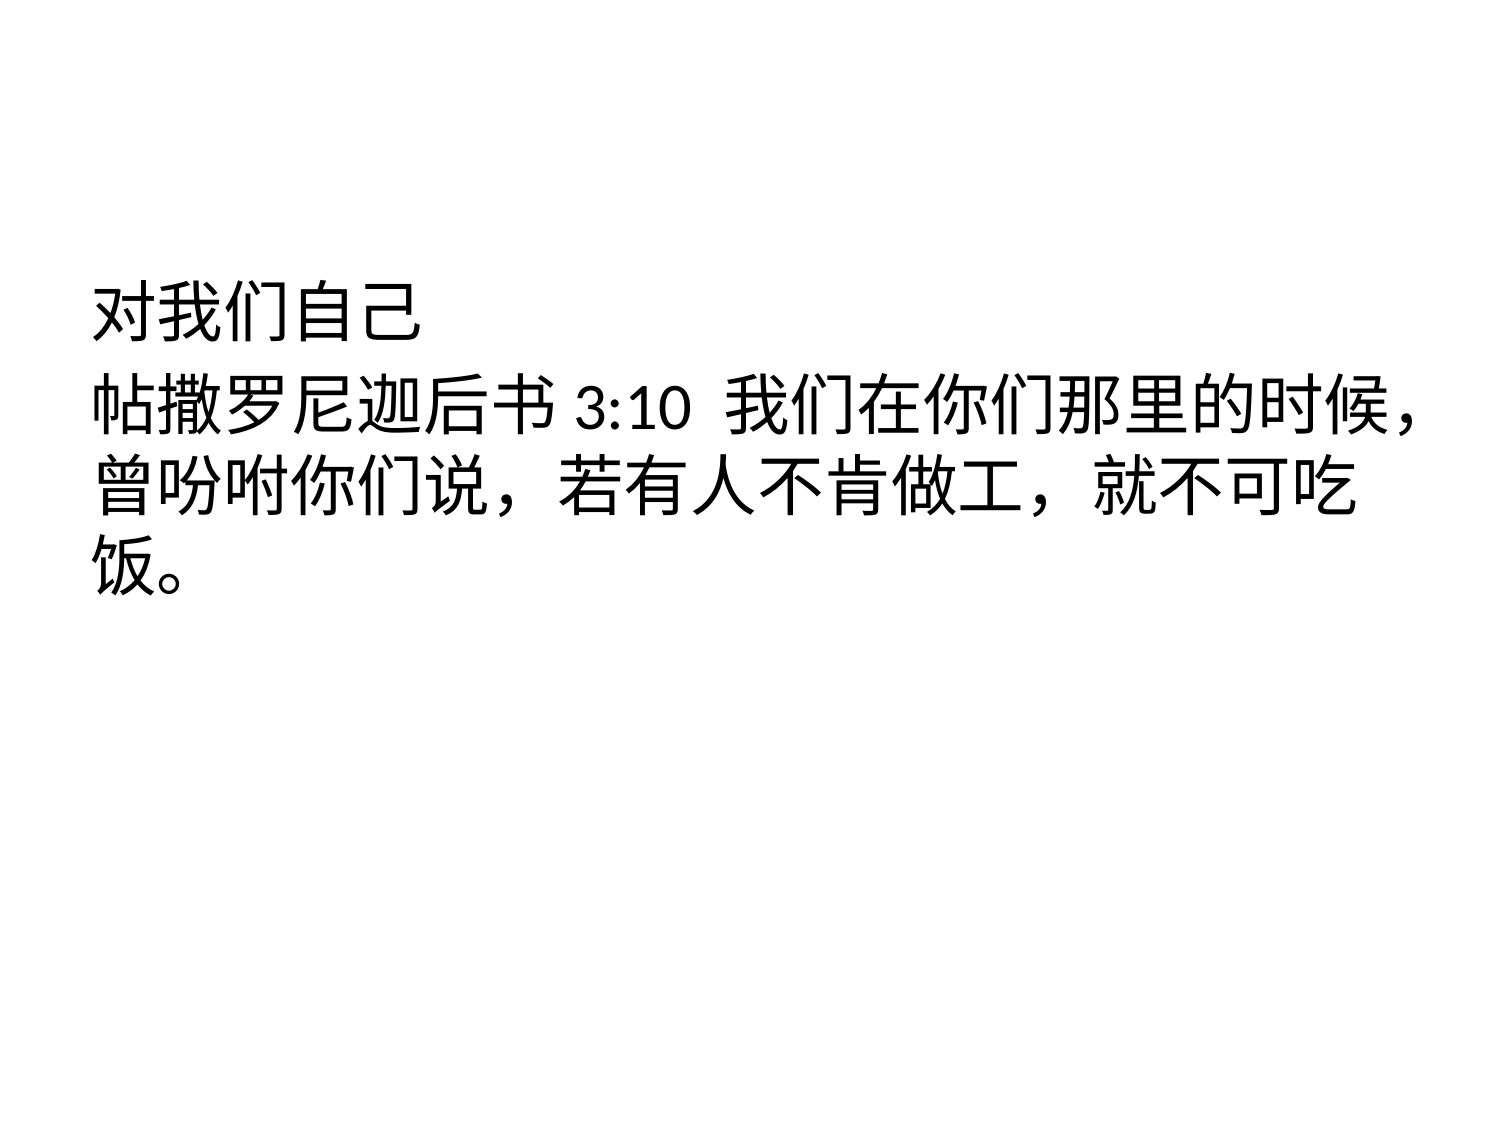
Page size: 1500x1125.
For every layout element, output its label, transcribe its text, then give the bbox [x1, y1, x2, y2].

list 对我们自己 帖撒罗尼迦后书3:10 我们在你们那里的时候，曾吩咐你们说，若有人不肯做工，就不可吃饭。 [75, 262, 1425, 1005]
